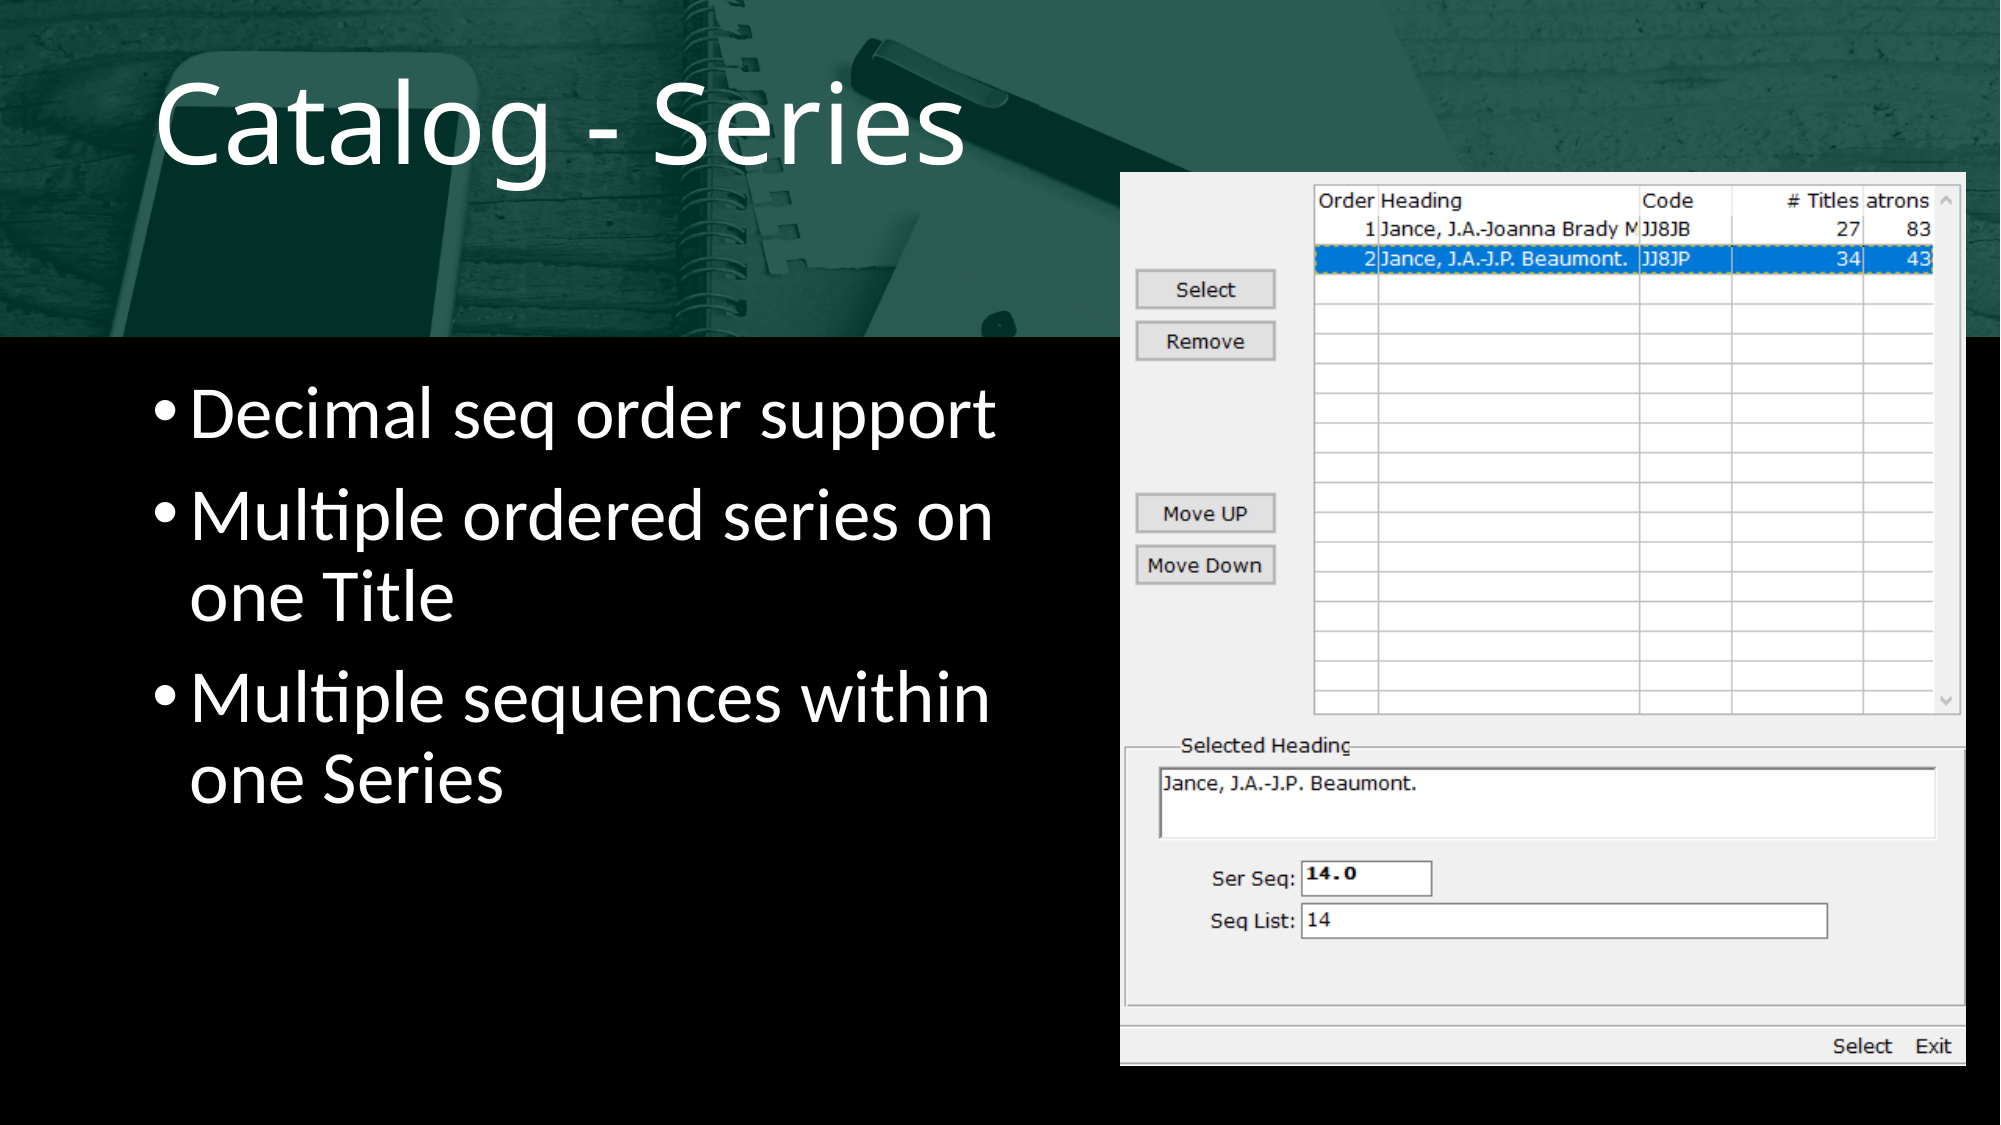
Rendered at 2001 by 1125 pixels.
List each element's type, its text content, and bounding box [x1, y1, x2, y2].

picture [0, 0, 2000, 1066]
title Catalog - Series [137, 59, 1863, 278]
list Decimal seq order support Multiple ordered series on one Title Multiple sequences within one Series [137, 366, 1100, 1014]
